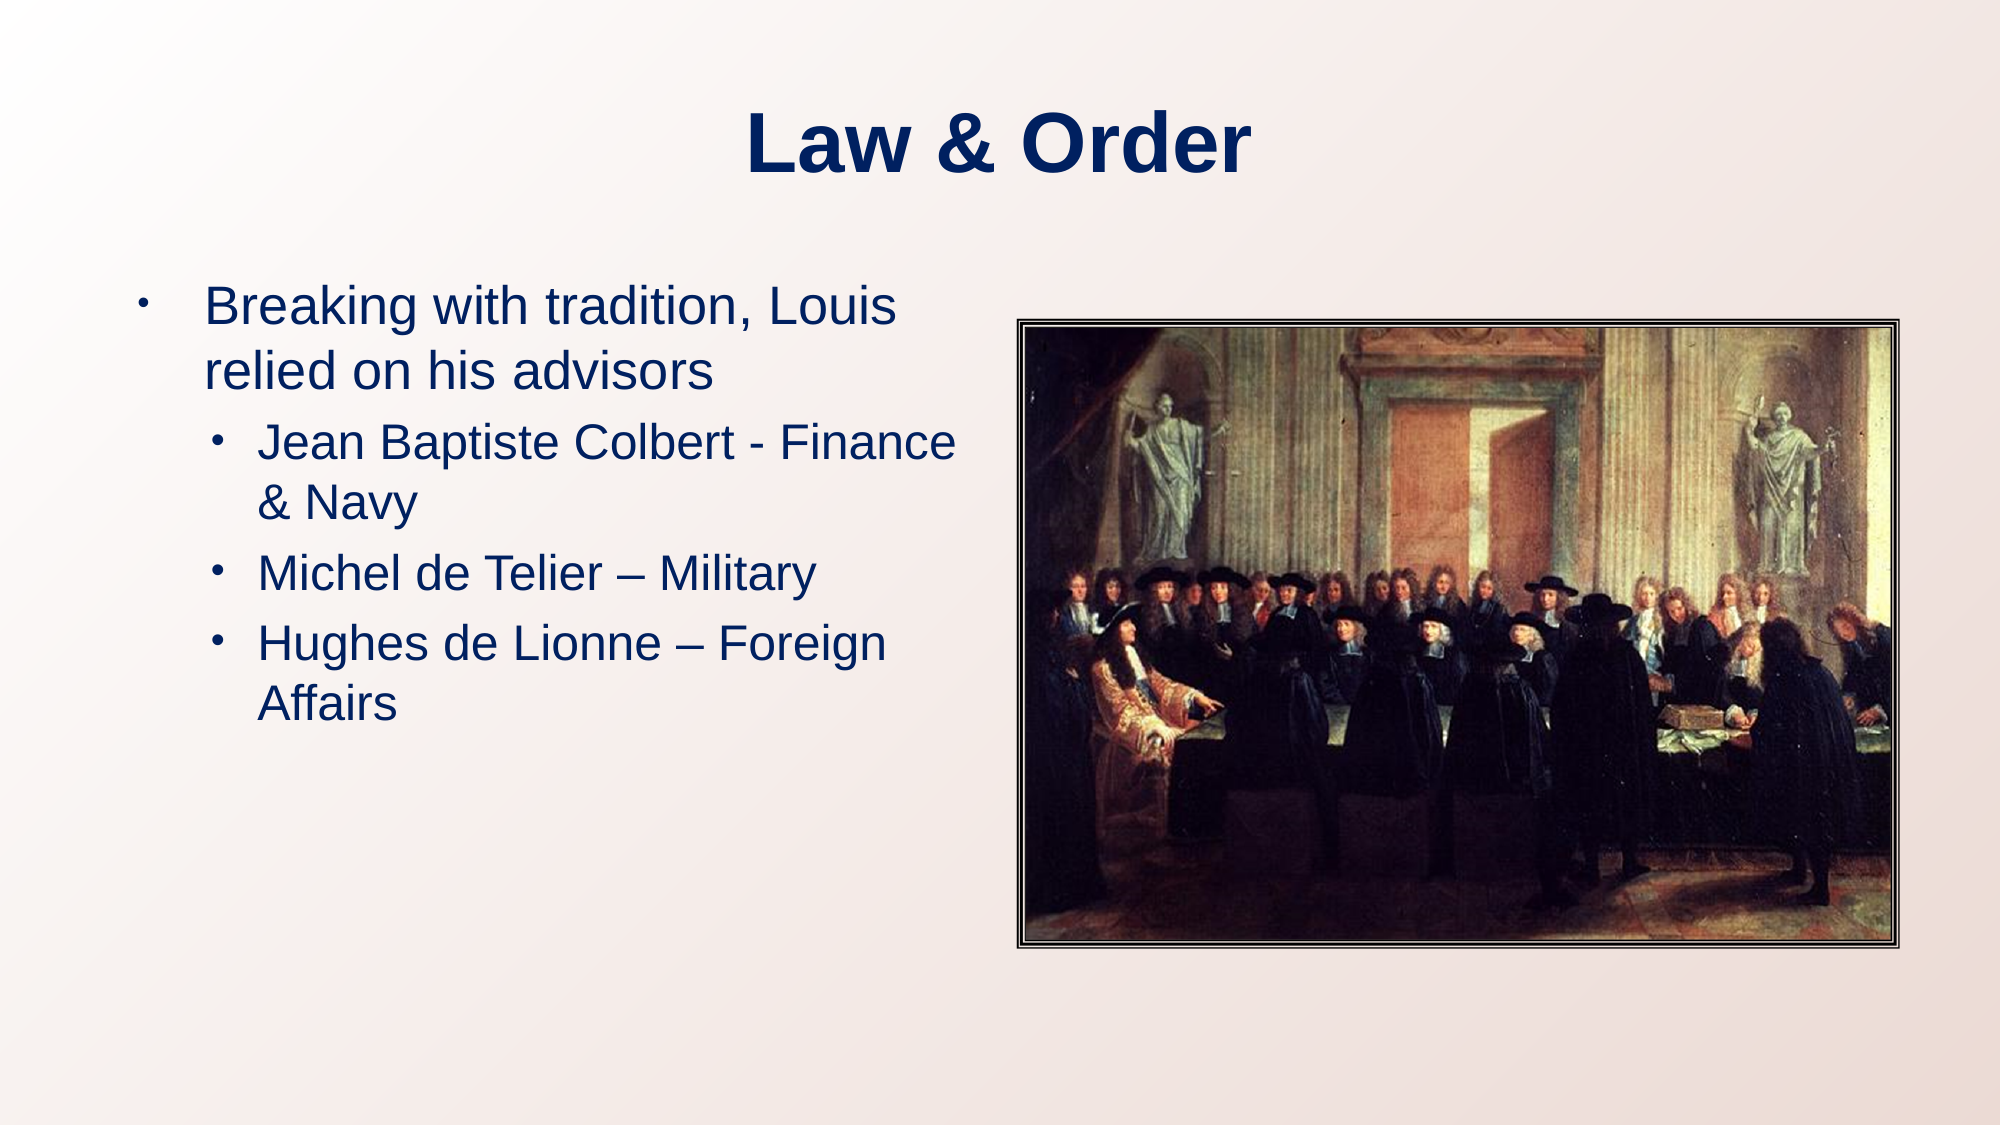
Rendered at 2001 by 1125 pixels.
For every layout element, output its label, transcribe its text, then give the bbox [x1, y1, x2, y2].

title Law & Order [99, 45, 1900, 233]
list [1016, 318, 1901, 949]
list Breaking with tradition, Louis relied on his advisors Jean Baptiste Colbert - Finance & Navy Michel de Telier – Military Hughes de Lionne – Foreign Affairs [99, 262, 984, 1005]
